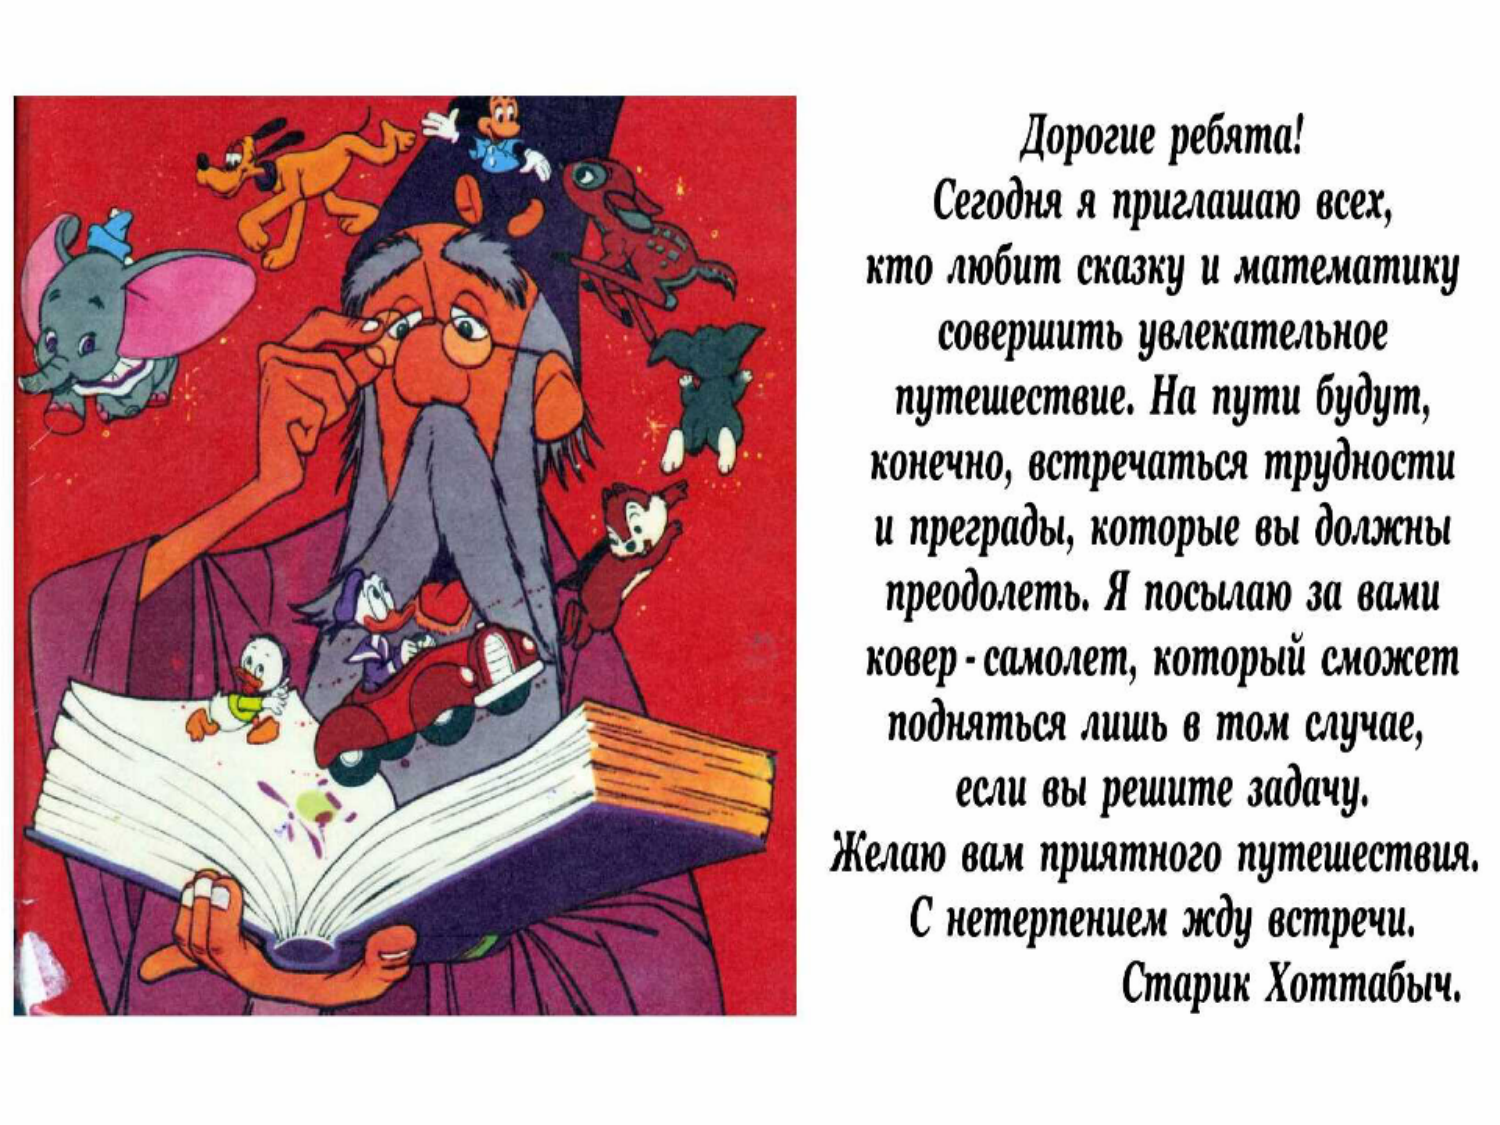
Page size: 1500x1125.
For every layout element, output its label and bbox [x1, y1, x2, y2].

list [0, 0, 1500, 1125]
